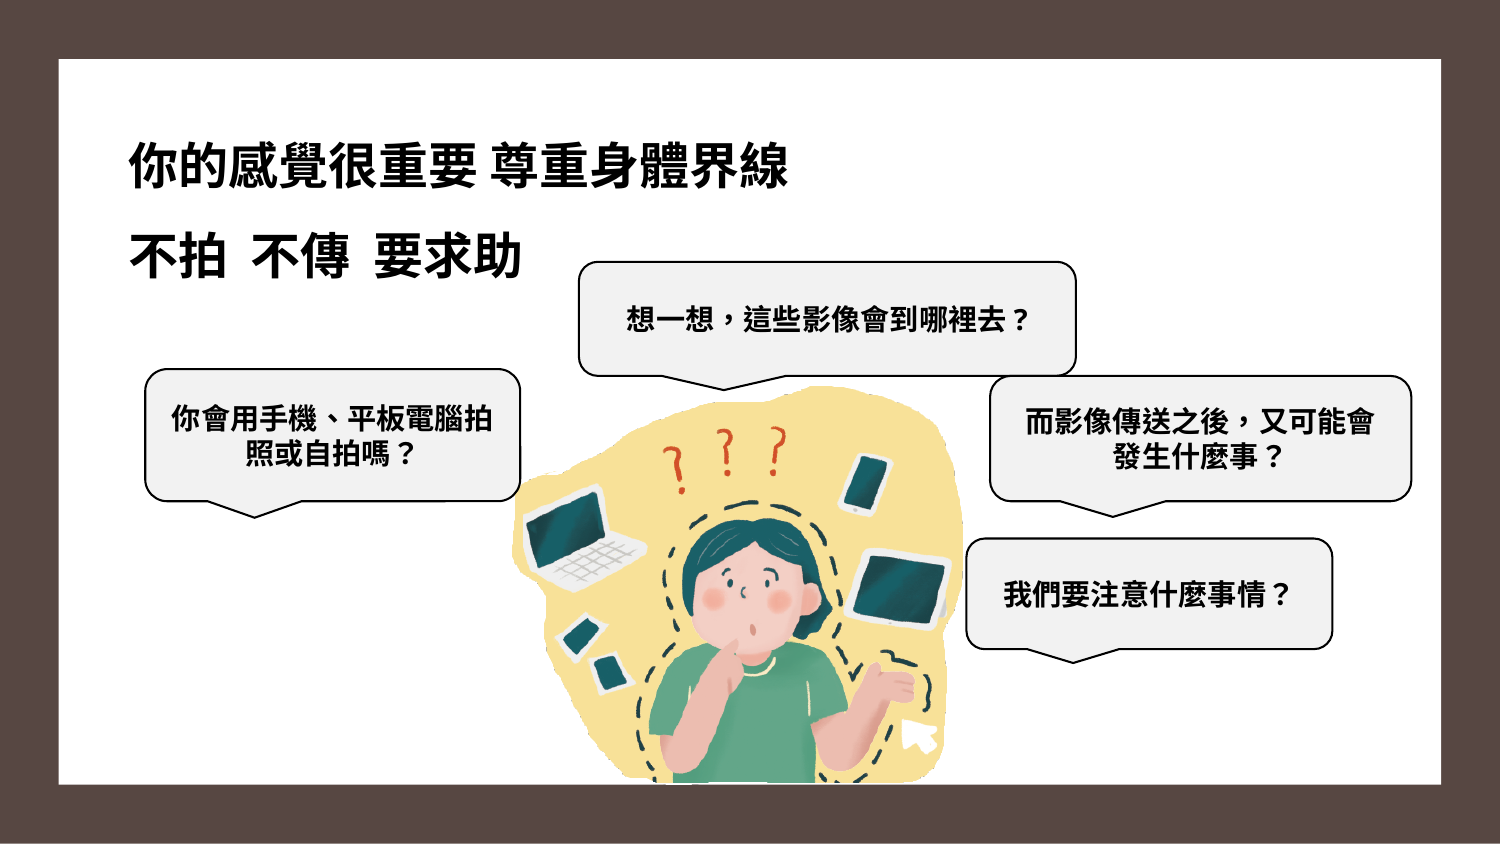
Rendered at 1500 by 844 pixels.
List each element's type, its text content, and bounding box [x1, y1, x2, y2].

text_box 而影像傳送之後，又可能會發生什麼事？ [988, 374, 1413, 518]
text_box 你會用手機、平板電腦拍照或自拍嗎？ [144, 368, 521, 519]
text_box [58, 58, 1442, 786]
text_box 你的感覺很重要 尊重身體界線 不拍 不傳 要求助 [113, 96, 935, 292]
picture [512, 386, 963, 785]
text_box [0, 0, 1500, 844]
text_box 我們要注意什麼事情？ [965, 537, 1334, 665]
text_box 想一想，這些影像會到哪裡去? [577, 260, 1077, 386]
